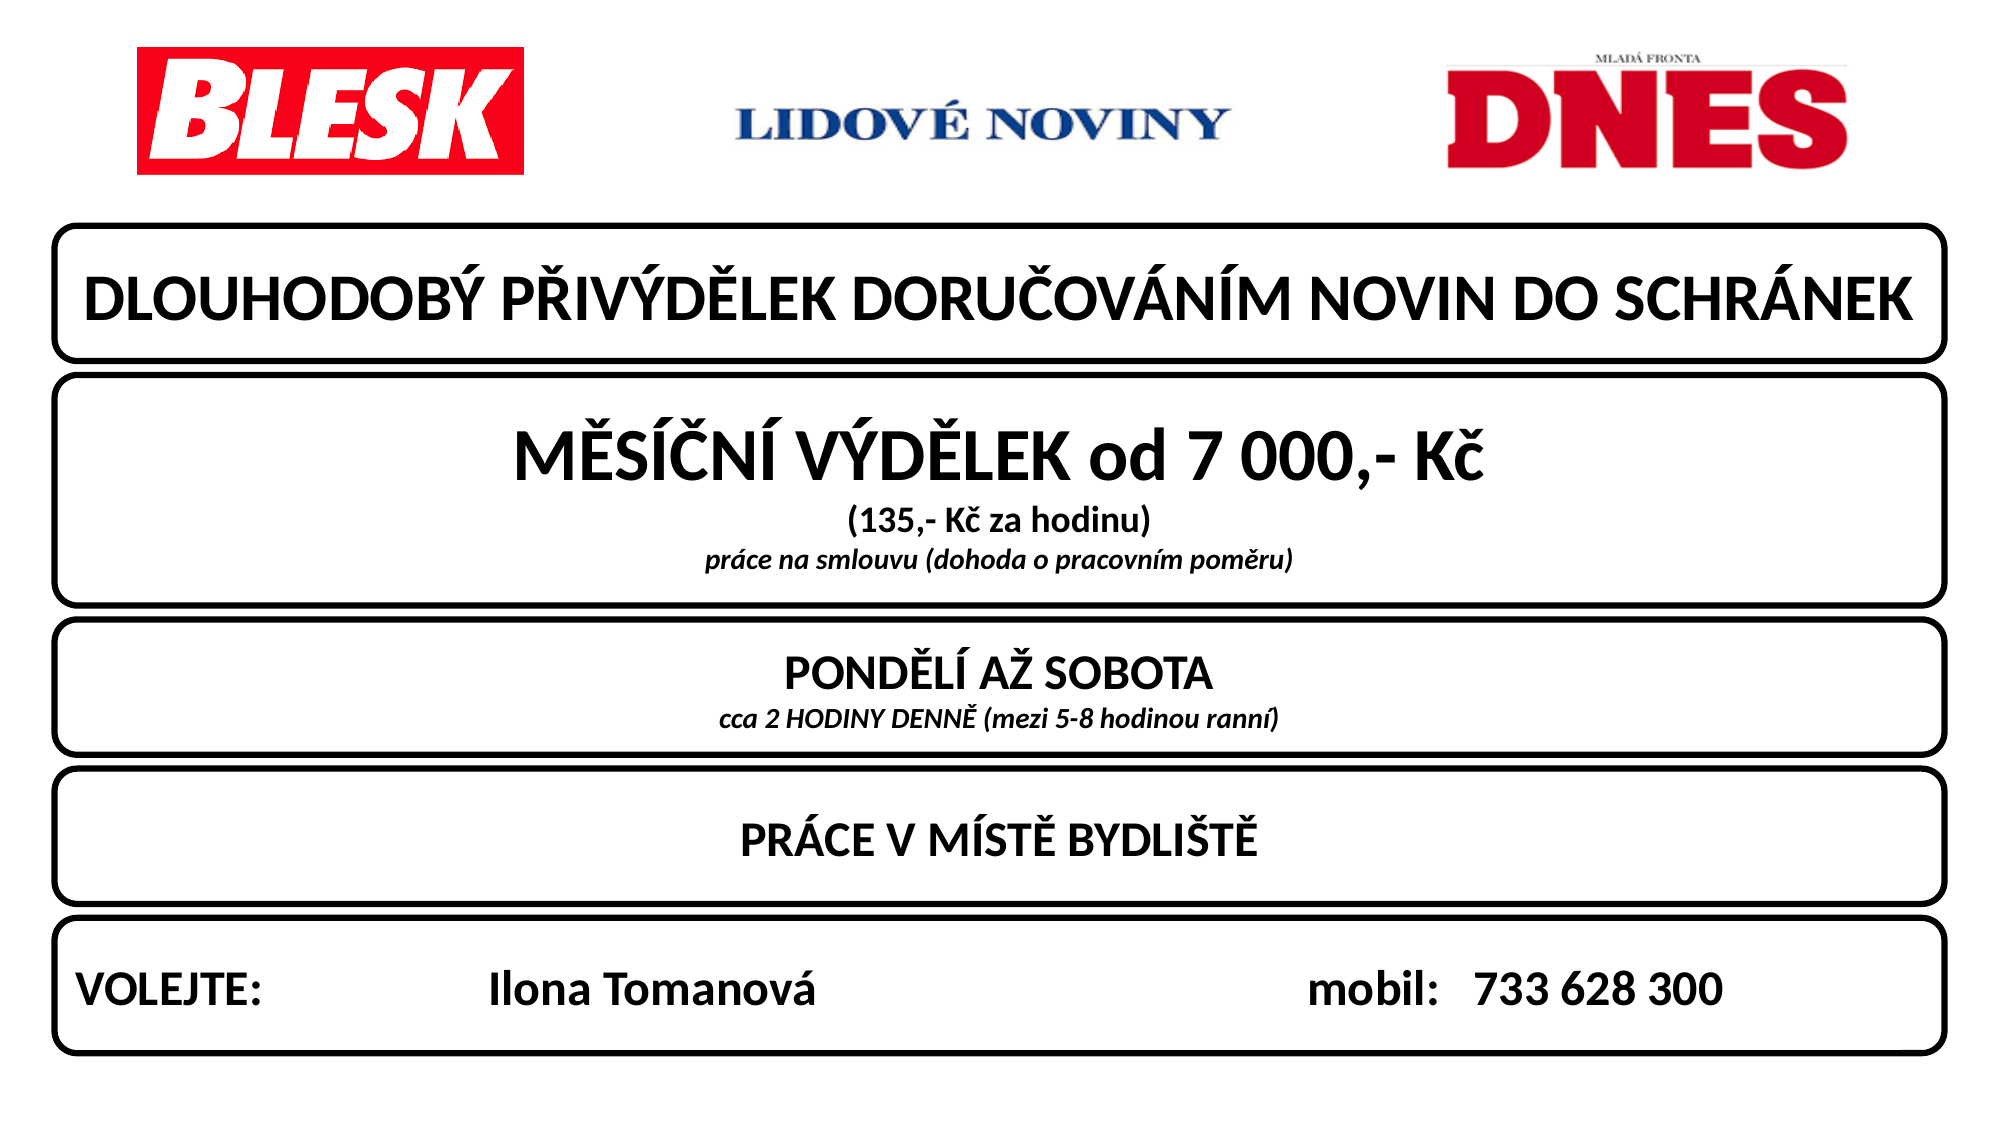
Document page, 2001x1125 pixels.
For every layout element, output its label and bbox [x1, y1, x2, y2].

text_box [54, 47, 1945, 1054]
